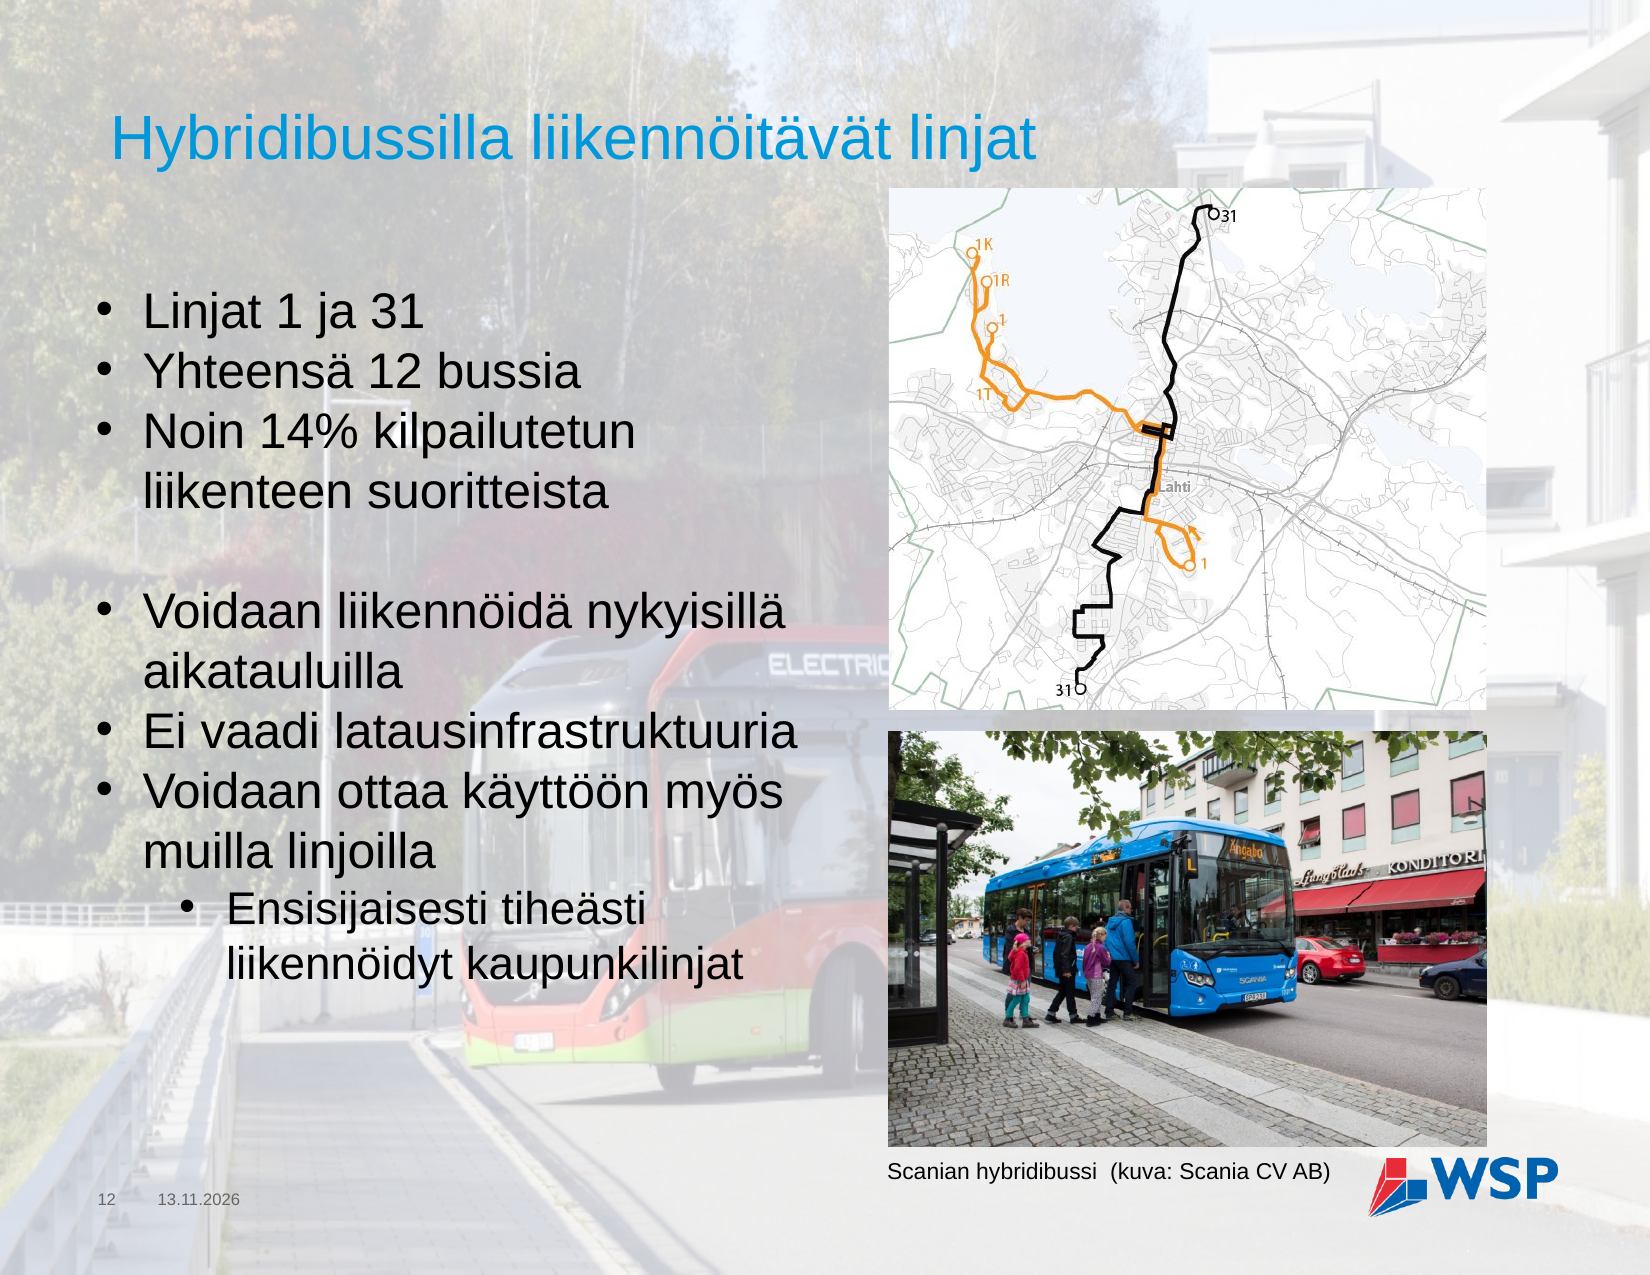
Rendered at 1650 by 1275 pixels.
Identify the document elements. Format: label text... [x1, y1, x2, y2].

picture [1368, 1157, 1558, 1217]
title Hybridibussilla liikennöitävät linjat [92, 94, 1558, 272]
text_box Scanian hybridibussi (kuva: Scania CV AB) [872, 1149, 1357, 1192]
slide_number 12 [91, 1180, 152, 1217]
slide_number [152, 1180, 412, 1217]
picture [888, 731, 1487, 1147]
text_box Linjat 1 ja 31 Yhteensä 12 bussia Noin 14% kilpailutetun liikenteen suoritteista Voidaan liikennöidä nykyisillä aikatauluilla Ei vaadi latausinfrastruktuuria Voidaan ottaa käyttöön myös muilla linjoilla Ensisijaisesti tiheästi liikennöidyt kaupunkilinjat [80, 271, 825, 996]
picture [888, 188, 1487, 710]
